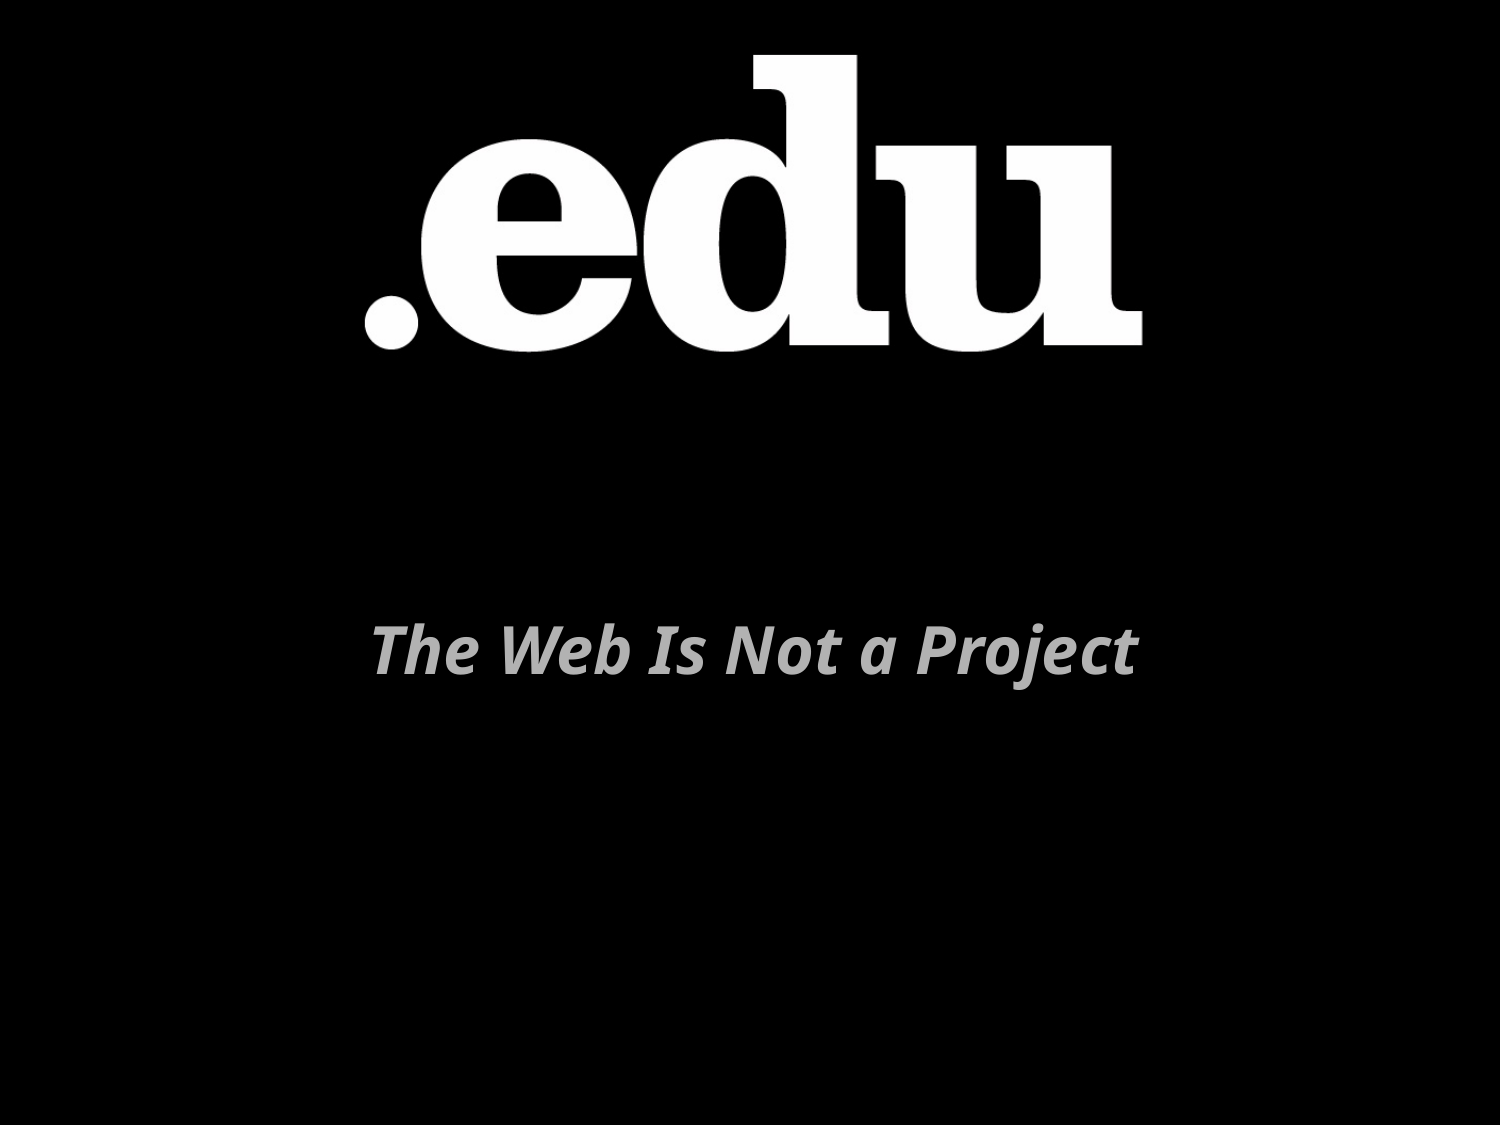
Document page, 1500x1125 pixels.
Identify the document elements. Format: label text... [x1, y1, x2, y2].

picture [299, 24, 1197, 405]
list The Web Is Not a Project [87, 600, 1438, 1125]
